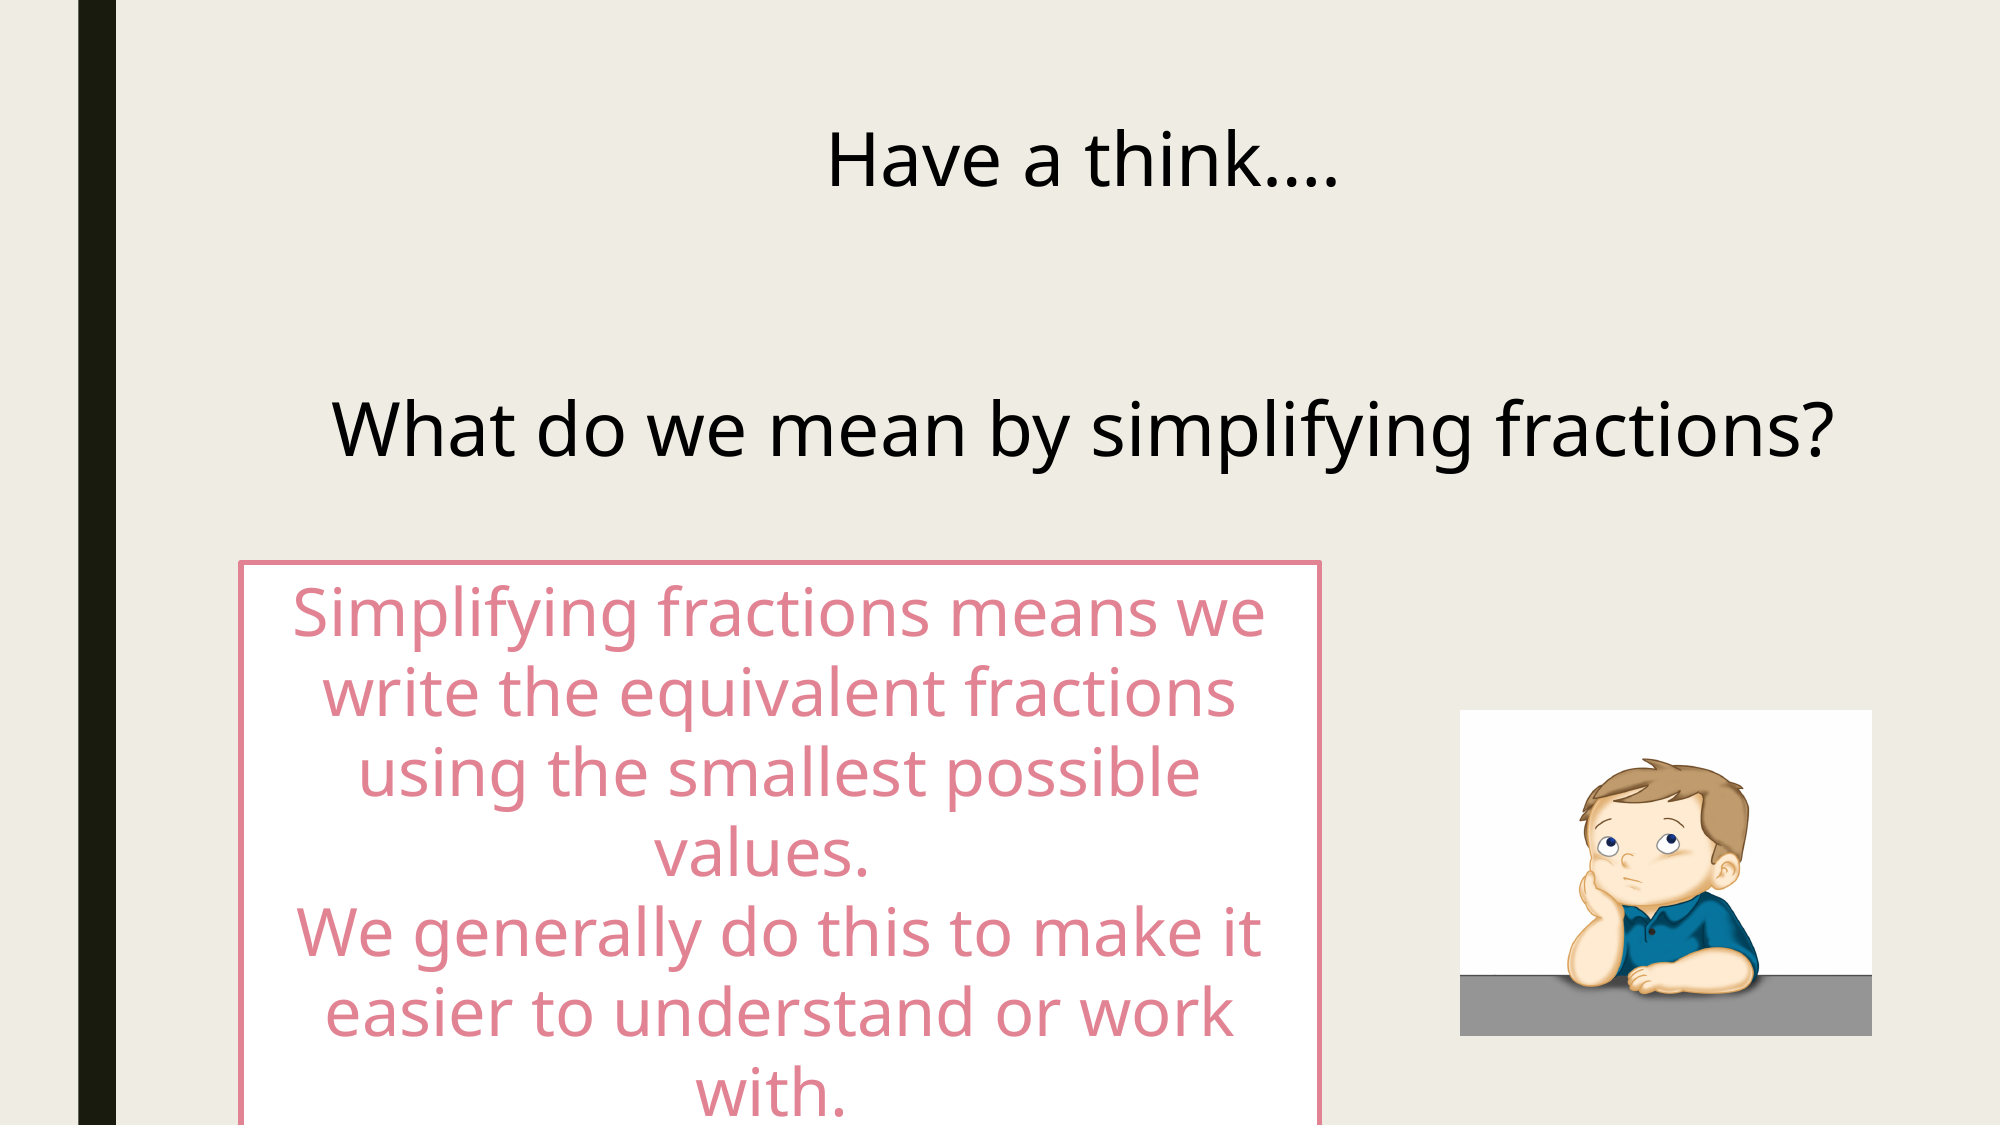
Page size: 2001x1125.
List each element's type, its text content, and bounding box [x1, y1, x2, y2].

picture [1460, 710, 1872, 1036]
text_box Have a think…. What do we mean by simplifying fractions? [315, 104, 1872, 479]
text_box Simplifying fractions means we write the equivalent fractions using the smallest possible values. We generally do this to make it easier to understand or work with. [238, 560, 1322, 1125]
